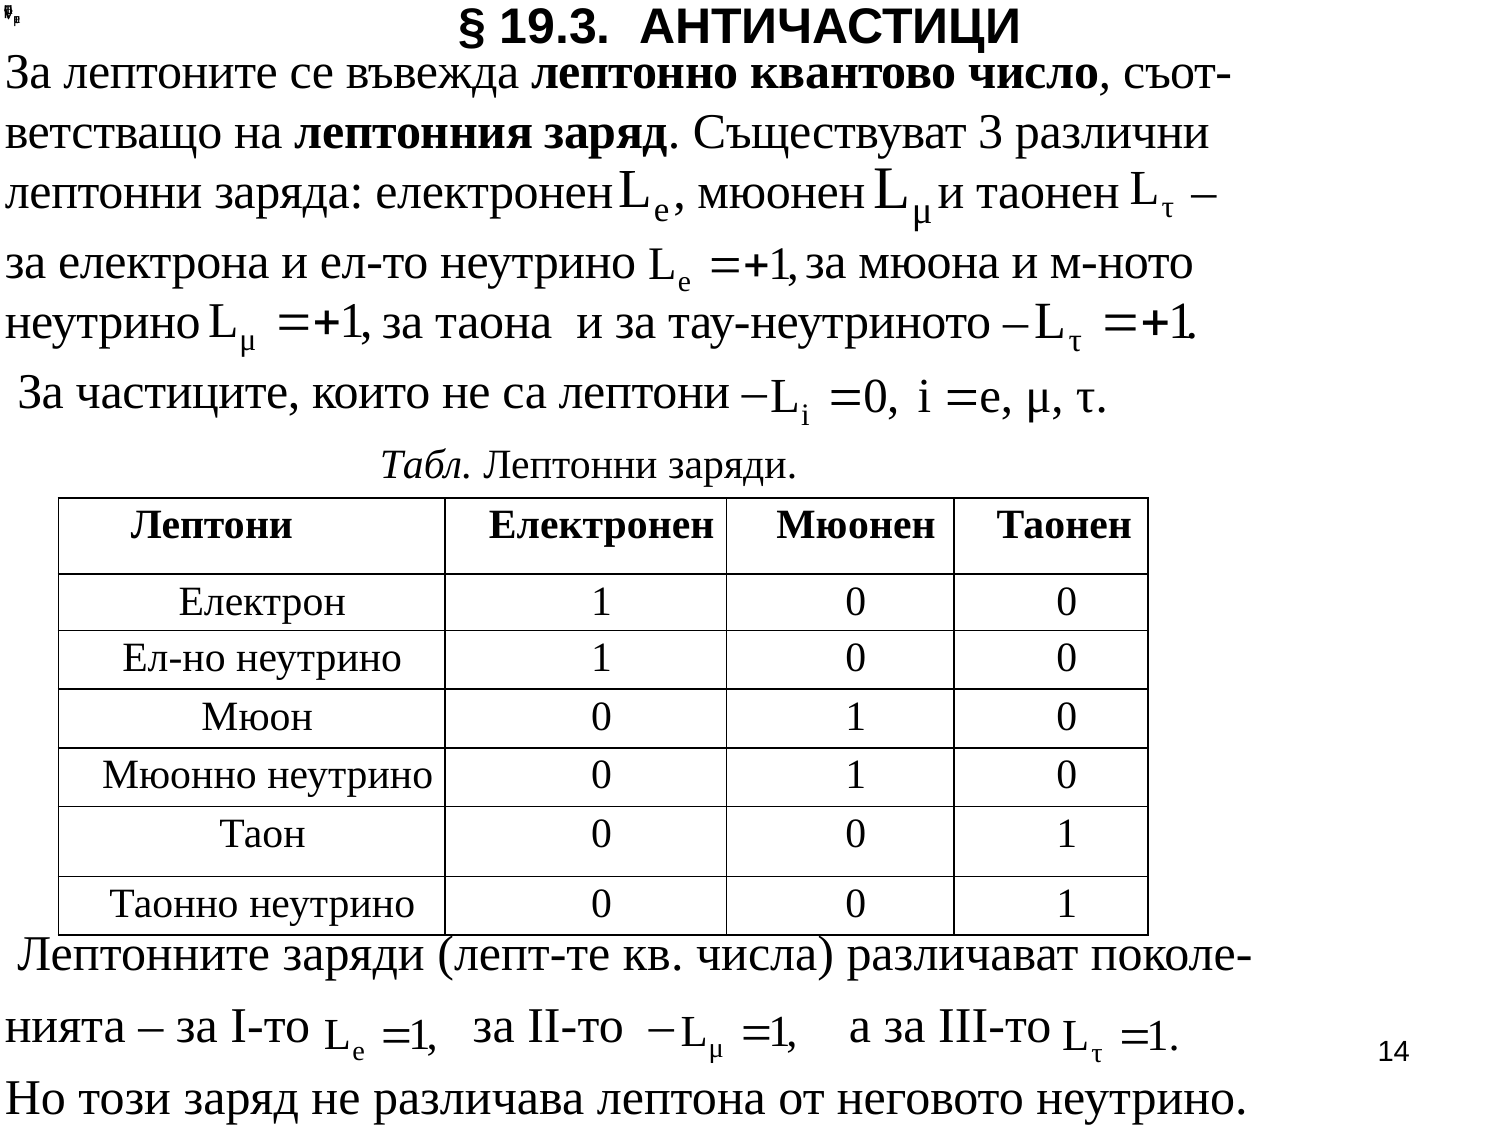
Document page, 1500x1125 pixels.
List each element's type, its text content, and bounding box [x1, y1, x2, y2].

table_cell 0 [955, 690, 1147, 747]
table_cell Ел-но неутрино [59, 631, 444, 688]
table_cell 0 [955, 575, 1147, 630]
table_cell 0 [727, 807, 953, 876]
picture [609, 152, 806, 301]
table_cell Мюонно неутрино [59, 749, 444, 806]
table_header Таонен [955, 499, 1147, 573]
table_header Лептони [59, 499, 444, 573]
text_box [672, 1001, 807, 1075]
table_cell Електрон [59, 575, 444, 630]
table_cell 0 [446, 749, 726, 806]
table_cell 1 [727, 690, 953, 747]
table_cell 0 [446, 877, 726, 934]
table_cell 0 [955, 749, 1147, 806]
table_cell 0 [446, 807, 726, 876]
picture [761, 285, 1202, 435]
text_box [1054, 1005, 1185, 1071]
table_cell 0 [446, 690, 726, 747]
table_cell 1 [446, 575, 726, 630]
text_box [316, 1004, 447, 1070]
slide_number 14 [1290, 1024, 1425, 1103]
table_cell 1 [446, 631, 726, 688]
table_cell 0 [727, 575, 953, 630]
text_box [0, 0, 26, 30]
table_cell 1 [727, 749, 953, 806]
table_header Електронен [446, 499, 726, 573]
table_cell 1 [955, 877, 1147, 934]
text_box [199, 286, 382, 370]
table_cell Таон [59, 807, 444, 876]
picture [863, 147, 947, 248]
list За лептоните се въвежда лептонно квантово число, съот-ветстващо на лептонния заряд. Съществуват 3 различни лептонни заряда: електронен , мюонен и таонен – за електрона и ел-то неутрино за мюона и м-ното неутрино за таона и за тау-неутриното – . За частиците, които не са лептони – Tабл. Лептонни заряди. Лептонните заряди (лепт-те кв. числа) различават поколе-нията – за I-то за II-то – а за III-то Но този заряд не различава лептона от неговото неутрино. запазване на заряда [0, 30, 1290, 1118]
table_cell 0 [727, 877, 953, 934]
table_header Мюонен [727, 499, 953, 573]
table_cell Мюон [59, 690, 444, 747]
table_cell 0 [727, 631, 953, 688]
table_cell Таонно неутрино [59, 877, 444, 934]
picture [1121, 155, 1184, 227]
table_cell 0 [955, 631, 1147, 688]
table_cell 1 [955, 807, 1147, 876]
title § 19.3. АНТИЧАСТИЦИ [64, 1, 1416, 53]
